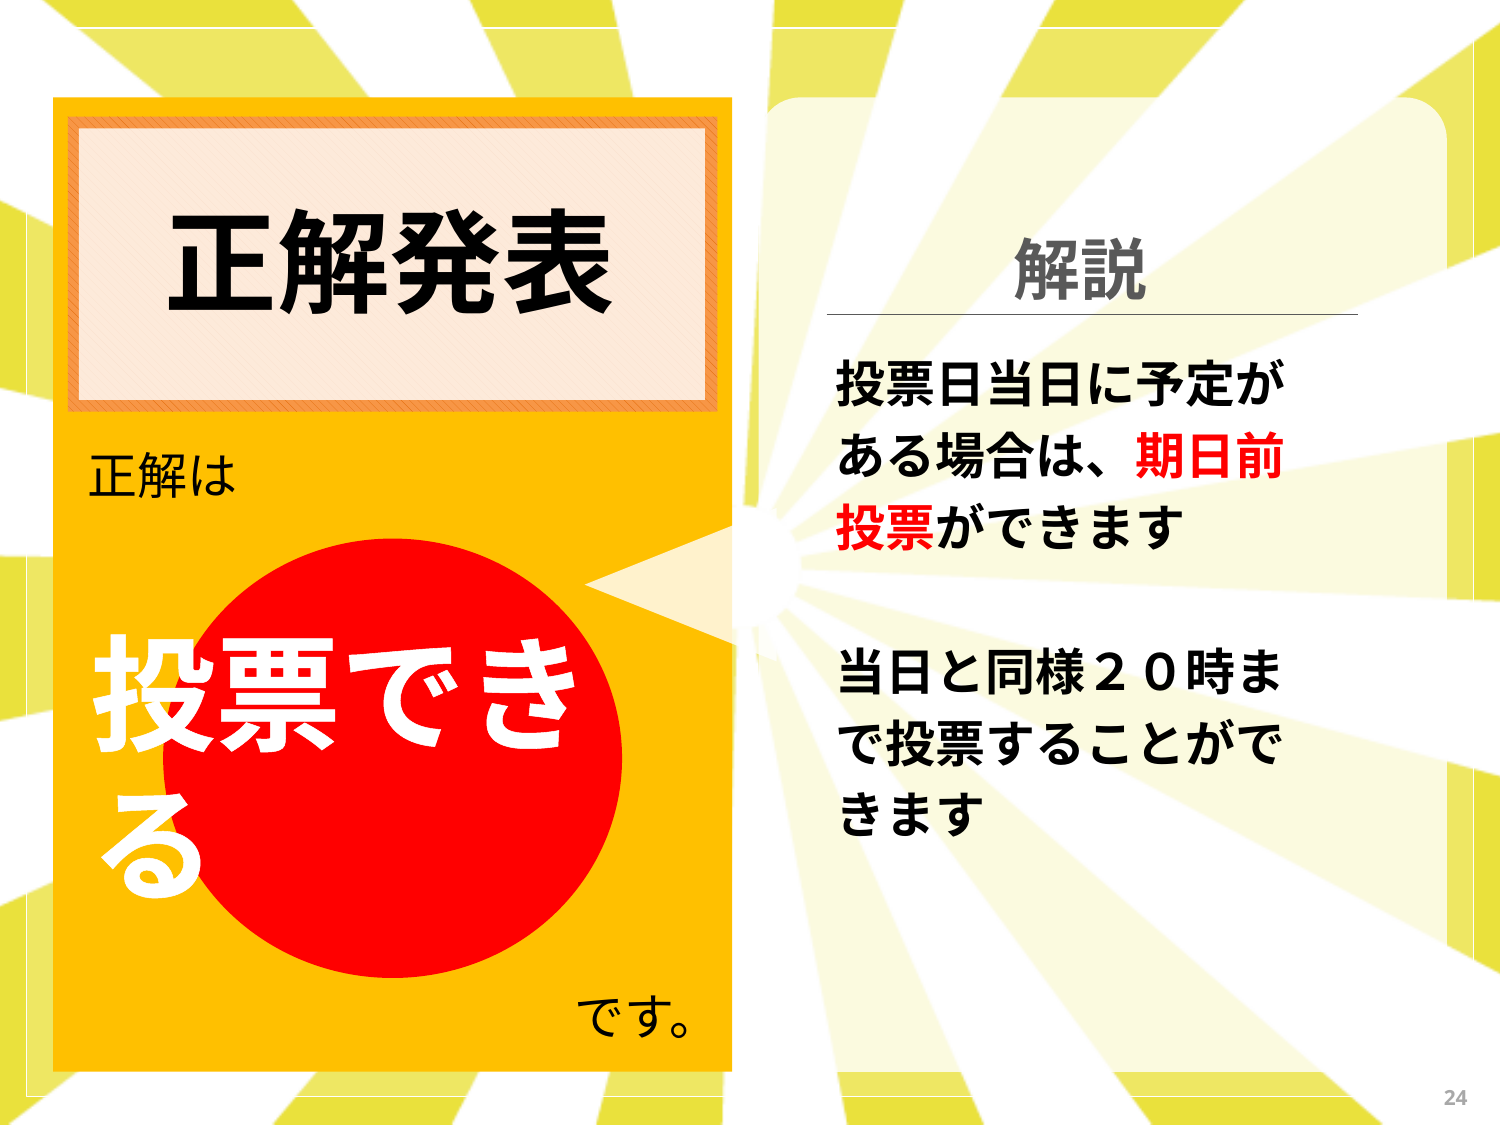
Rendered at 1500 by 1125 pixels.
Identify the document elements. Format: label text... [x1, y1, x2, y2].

text_box 解説 [998, 220, 1163, 313]
picture [0, 0, 1500, 1125]
text_box 投票日当日に予定がある場合は、期日前投票ができます 当日と同様２０時まで投票することができます [820, 332, 1350, 852]
text_box 正解は [73, 436, 253, 512]
slide_number 24 [1411, 1071, 1500, 1125]
text_box [225, 538, 561, 608]
text_box です。 [559, 978, 735, 1053]
text_box 正解発表 [149, 184, 630, 335]
text_box [241, 924, 544, 978]
text_box 投票できる [75, 608, 707, 924]
